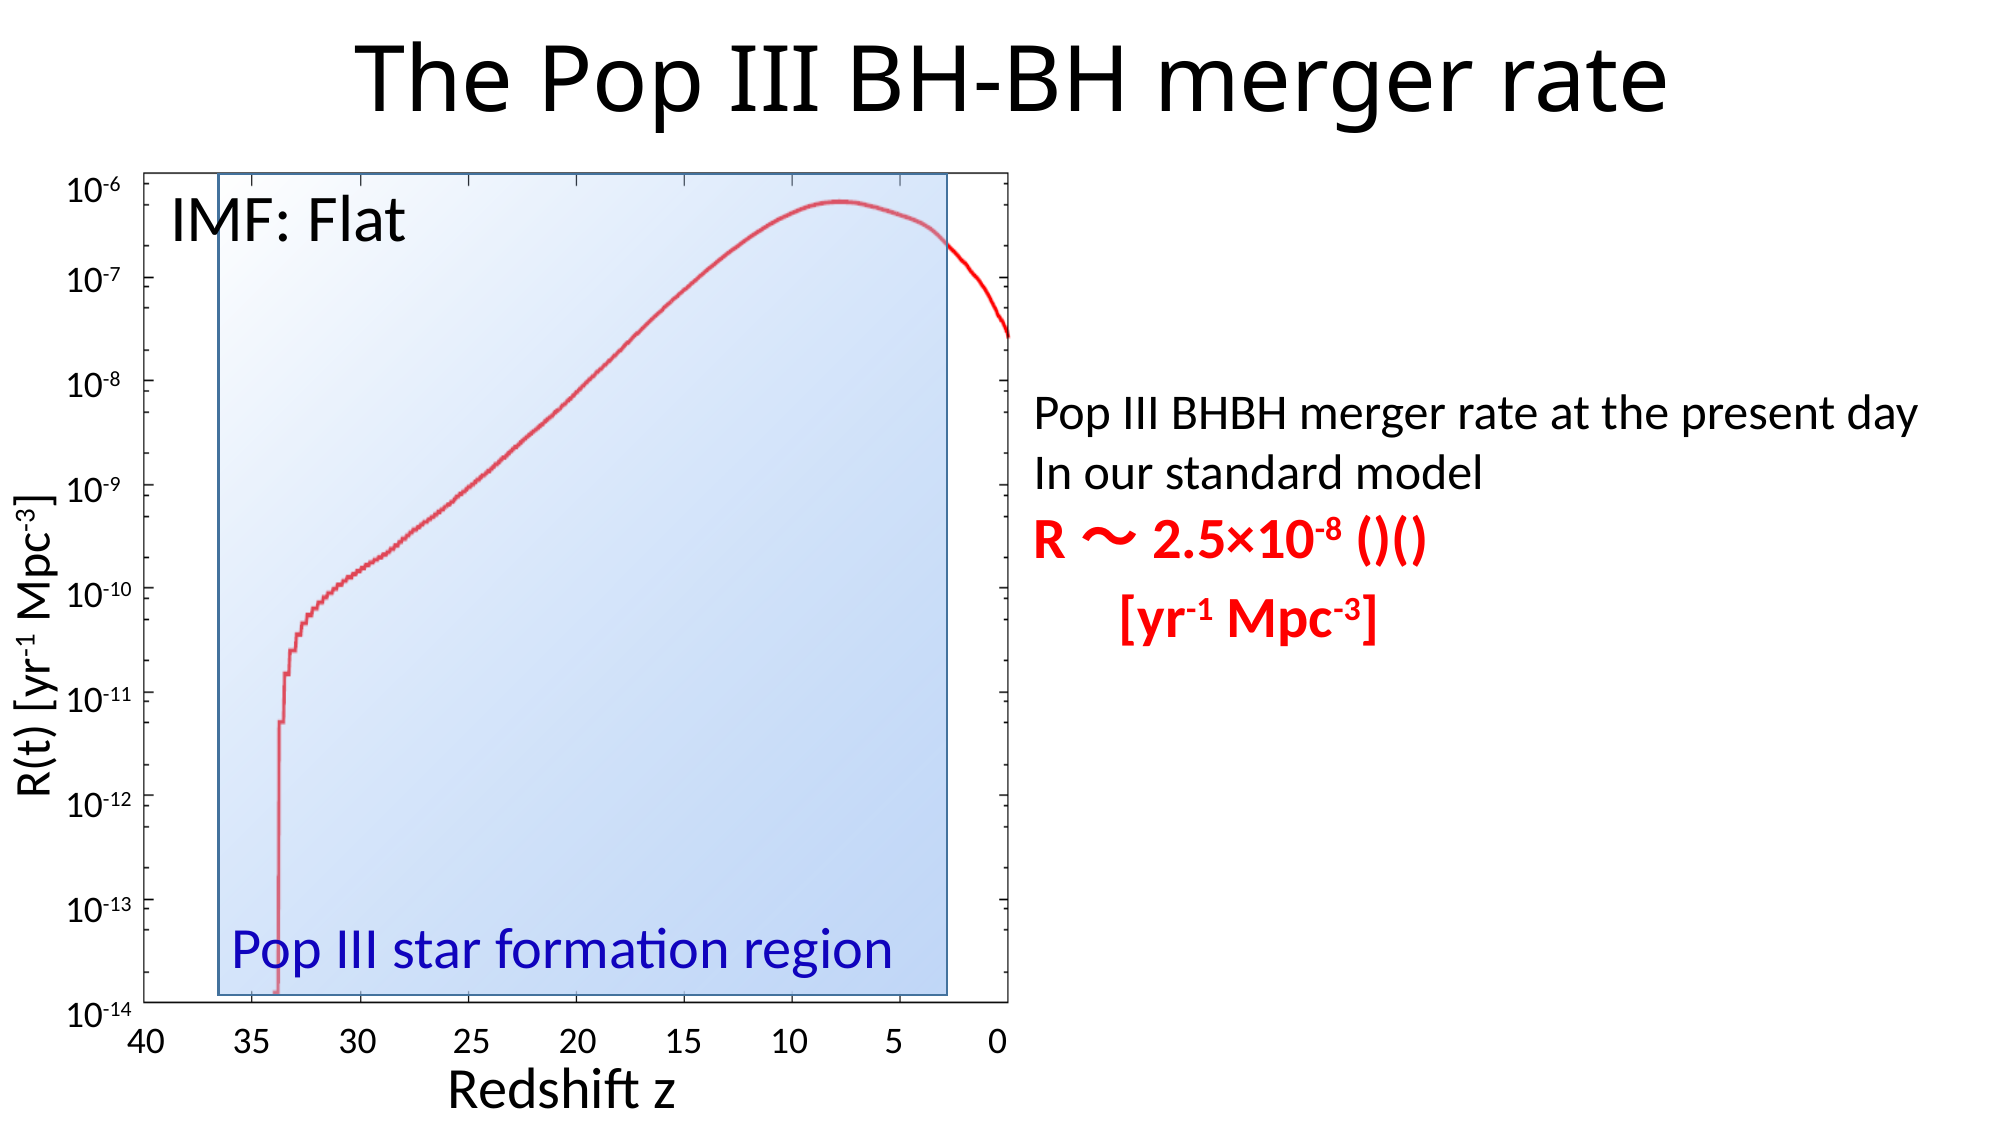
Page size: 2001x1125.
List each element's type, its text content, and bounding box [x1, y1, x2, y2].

title The Pop III BH-BH merger rate [150, 0, 1876, 191]
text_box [0, 157, 1140, 1125]
